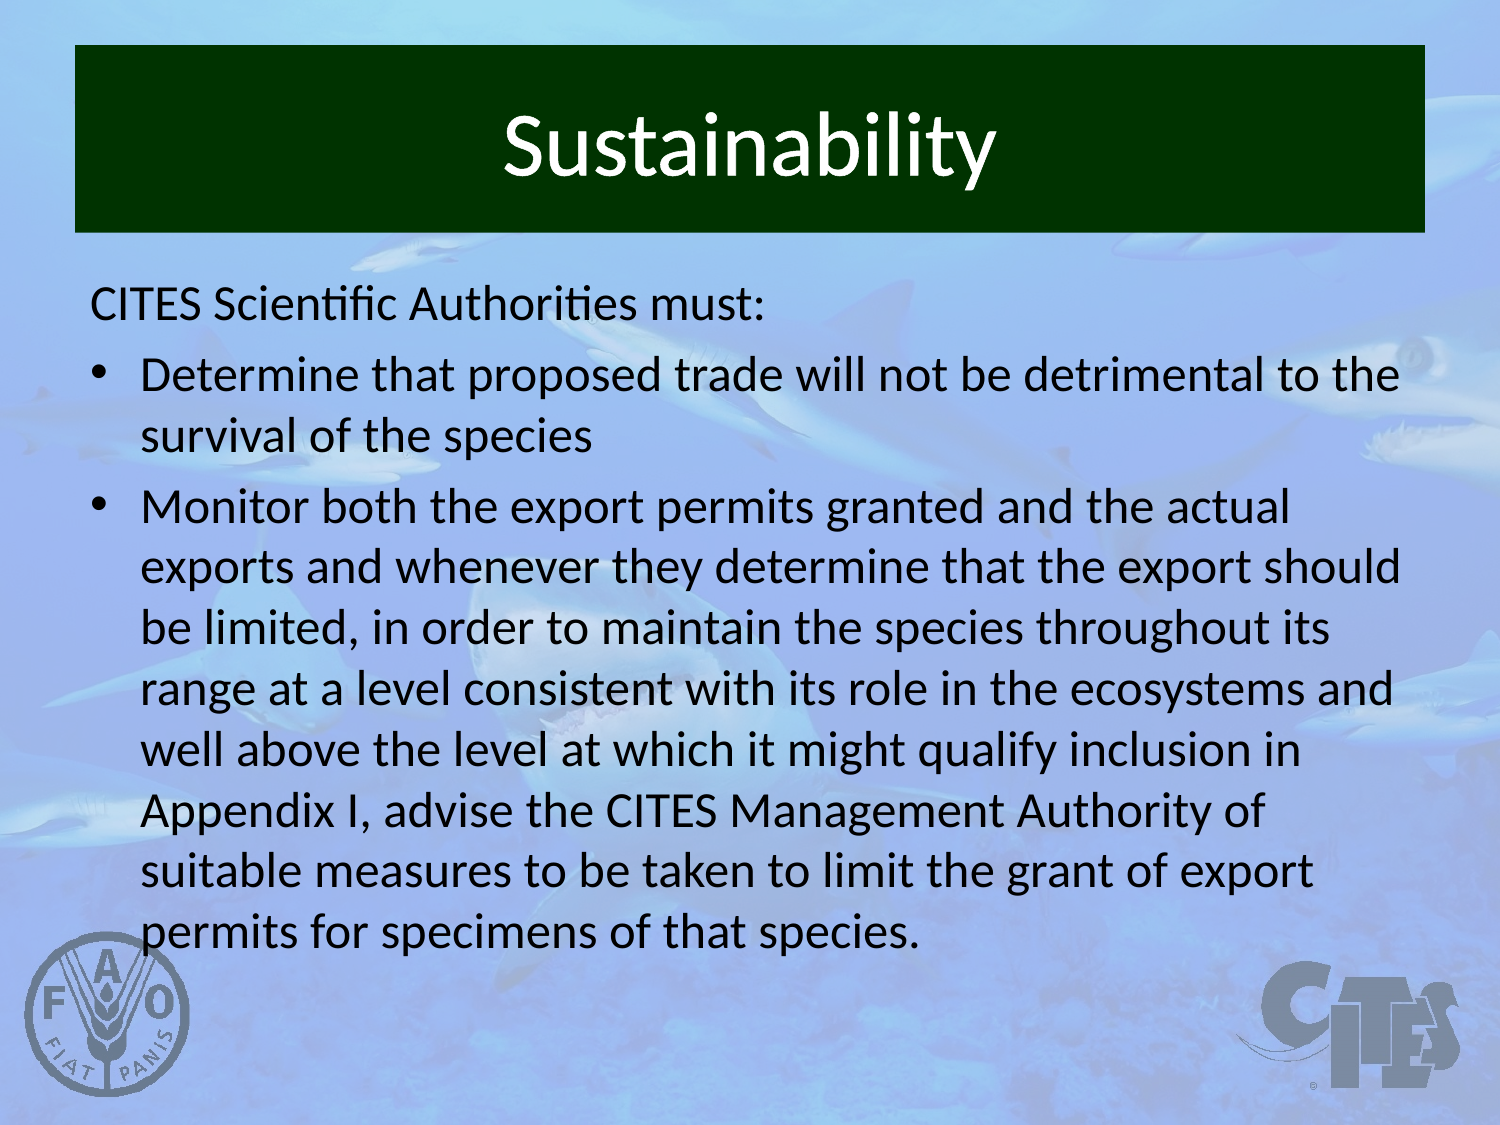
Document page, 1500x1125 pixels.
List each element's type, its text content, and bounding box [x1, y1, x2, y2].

title Sustainability [75, 45, 1425, 233]
list CITES Scientific Authorities must: Determine that proposed trade will not be detrimental to the survival of the species Monitor both the export permits granted and the actual exports and whenever they determine that the export should be limited, in order to maintain the species throughout its range at a level consistent with its role in the ecosystems and well above the level at which it might qualify inclusion in Appendix I, advise the CITES Management Authority of suitable measures to be taken to limit the grant of export permits for specimens of that species. [75, 262, 1425, 1005]
